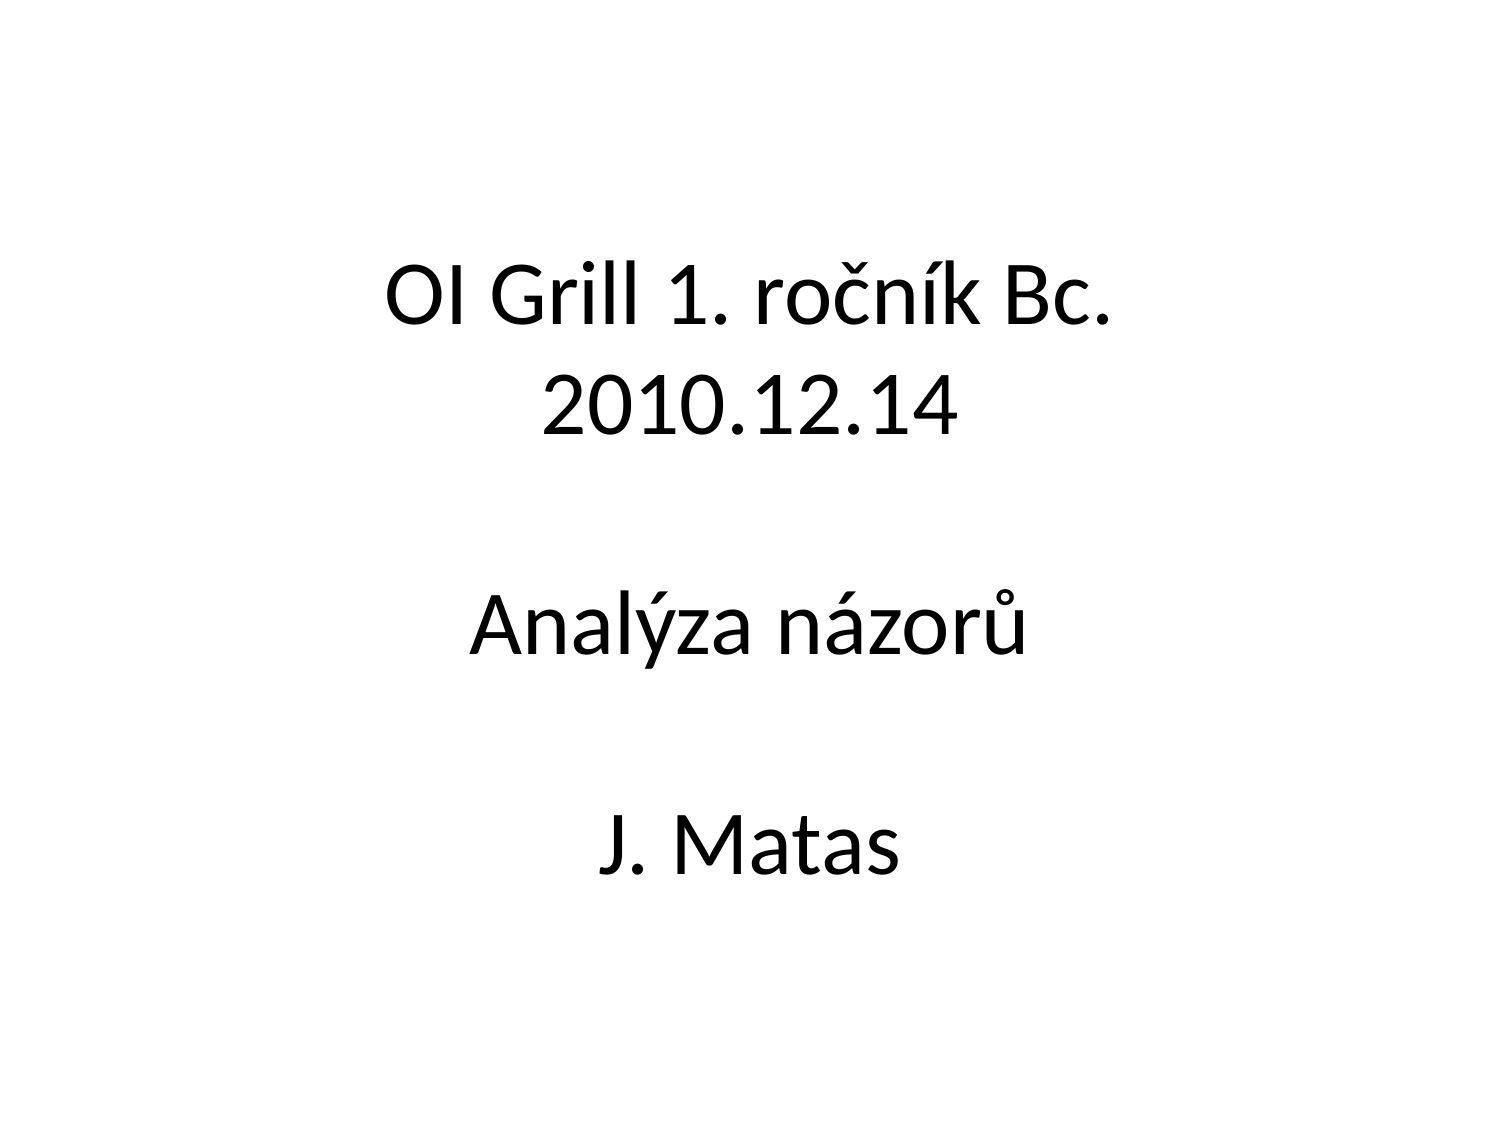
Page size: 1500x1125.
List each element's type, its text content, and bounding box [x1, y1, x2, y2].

title OI Grill 1. ročník Bc. 2010.12.14 Analýza názorů J. Matas [112, 82, 1388, 1043]
